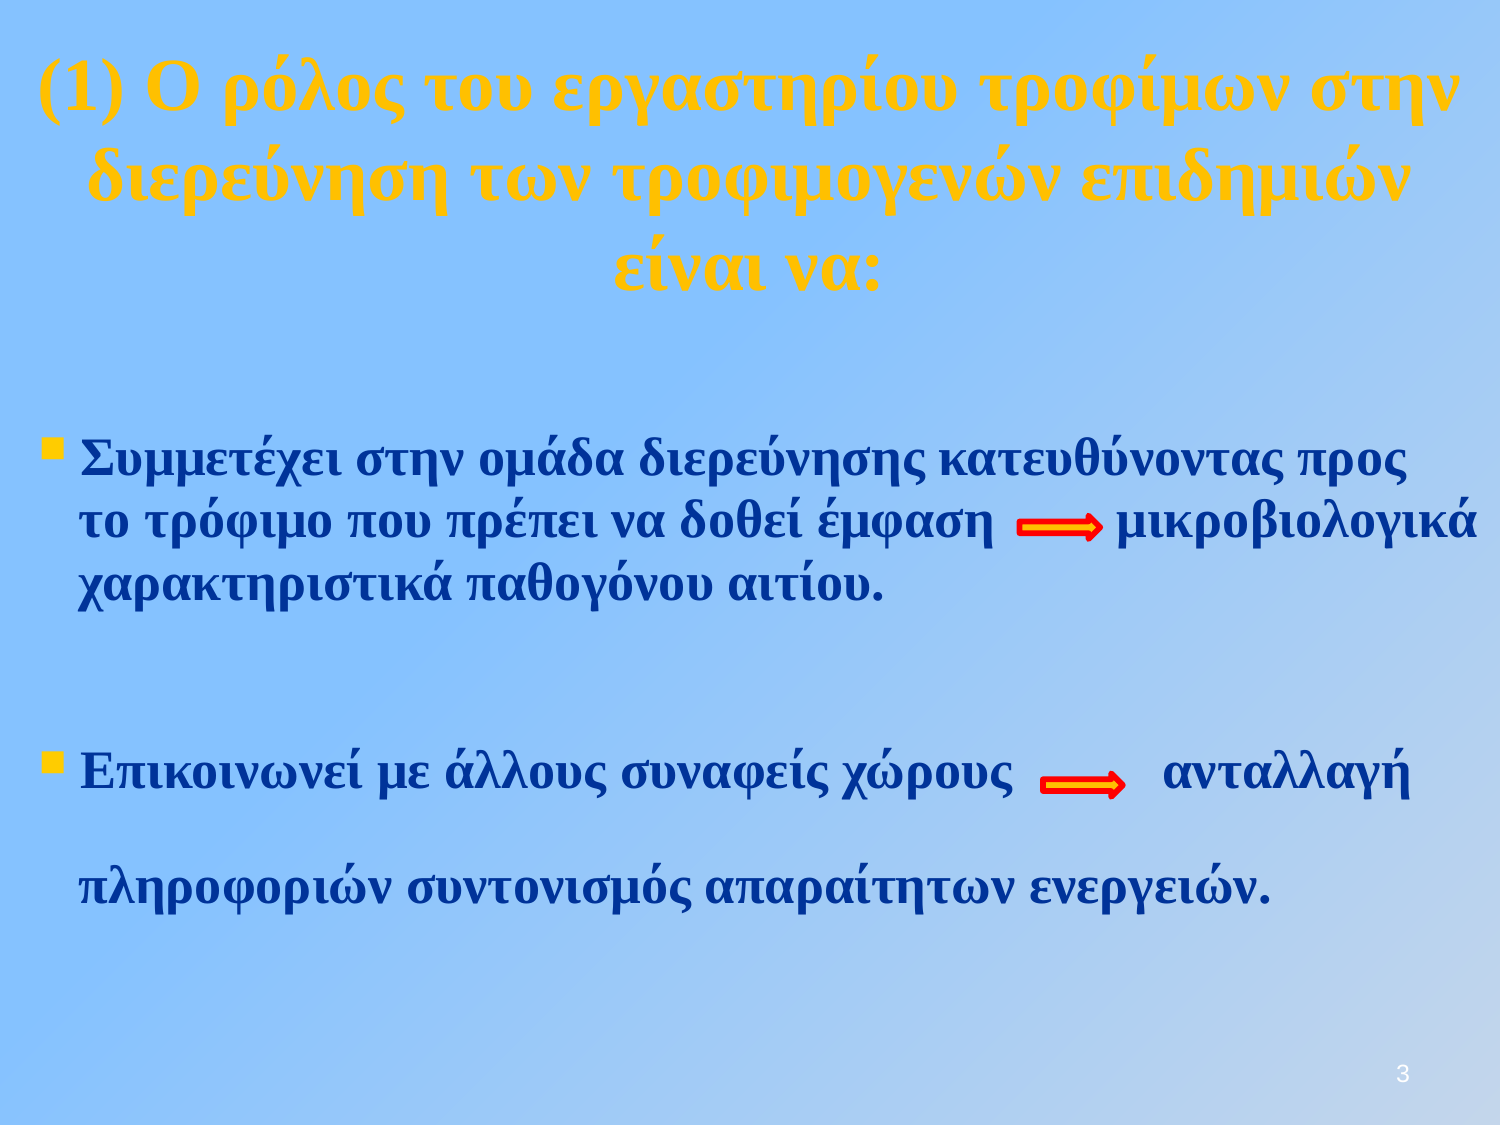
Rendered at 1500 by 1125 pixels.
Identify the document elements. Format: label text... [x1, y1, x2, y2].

text_box [1040, 771, 1125, 799]
slide_number 3 [1074, 1042, 1426, 1103]
subtitle Συμμετέχει στην ομάδα διερεύνησης κατευθύνοντας προς το τρόφιμο που πρέπει να δoθεί έμφαση μικροβιολογικά χαρακτηριστικά παθογόνου αιτίου. Επικοινωνεί με άλλους συναφείς χώρους ανταλλαγή πληροφοριών συντονισμός απαραίτητων ενεργειών. [23, 363, 1500, 1059]
title (1) Ο ρόλος του εργαστηρίου τροφίμων στην διερεύνηση των τροφιμογενών επιδημιών είναι να: [0, 89, 1500, 332]
text_box [1017, 513, 1103, 541]
